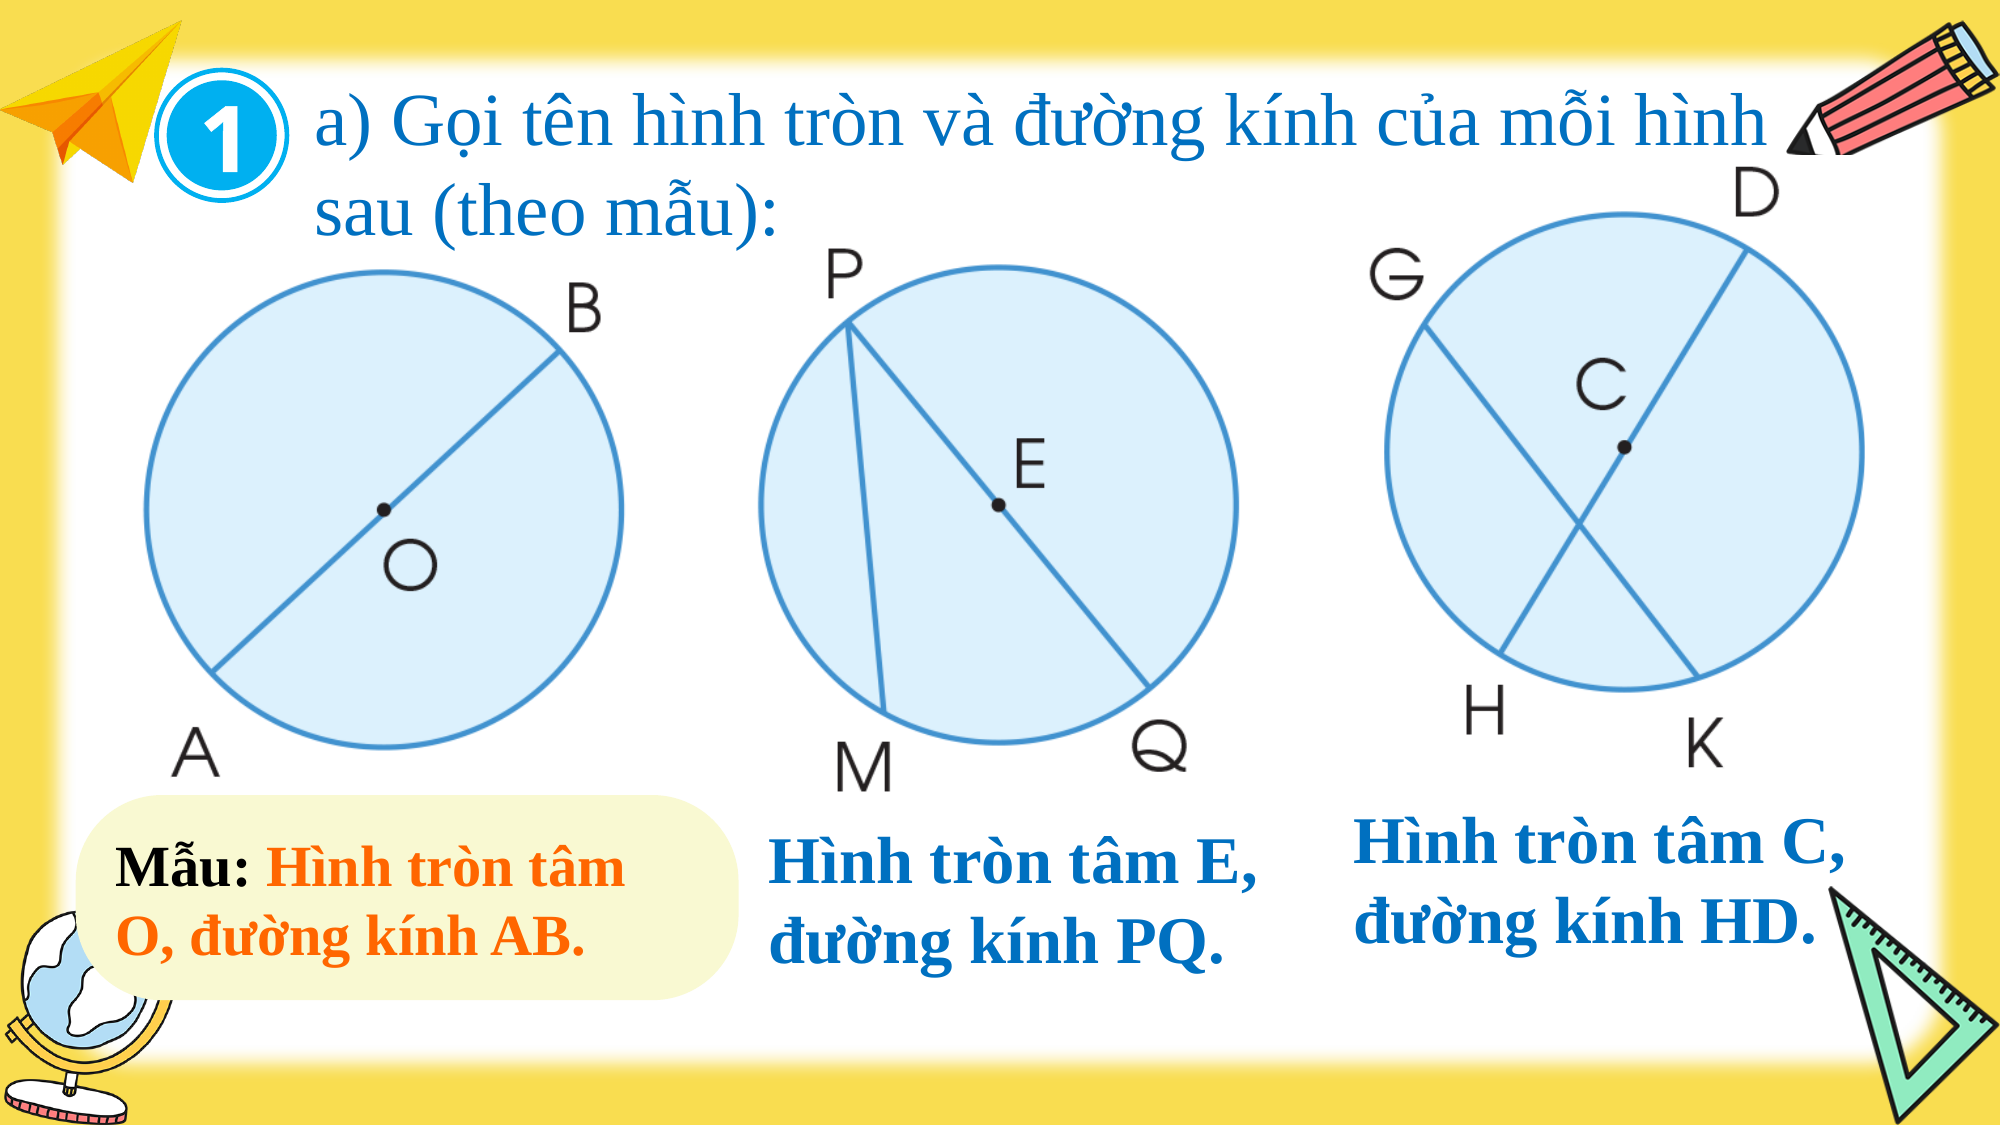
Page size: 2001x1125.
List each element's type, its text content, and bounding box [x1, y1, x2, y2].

text_box Hình tròn tâm C, đường kính HD. [1339, 789, 1873, 965]
text_box Mẫu: Hình tròn tâm O, đường kính AB. [75, 795, 739, 1001]
text_box a) Gọi tên hình tròn và đường kính của mỗi hình sau (theo mẫu): [299, 63, 1789, 258]
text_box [156, 70, 287, 201]
text_box Hình tròn tâm E, đường kính PQ. [753, 809, 1288, 985]
picture [0, 0, 2000, 1125]
